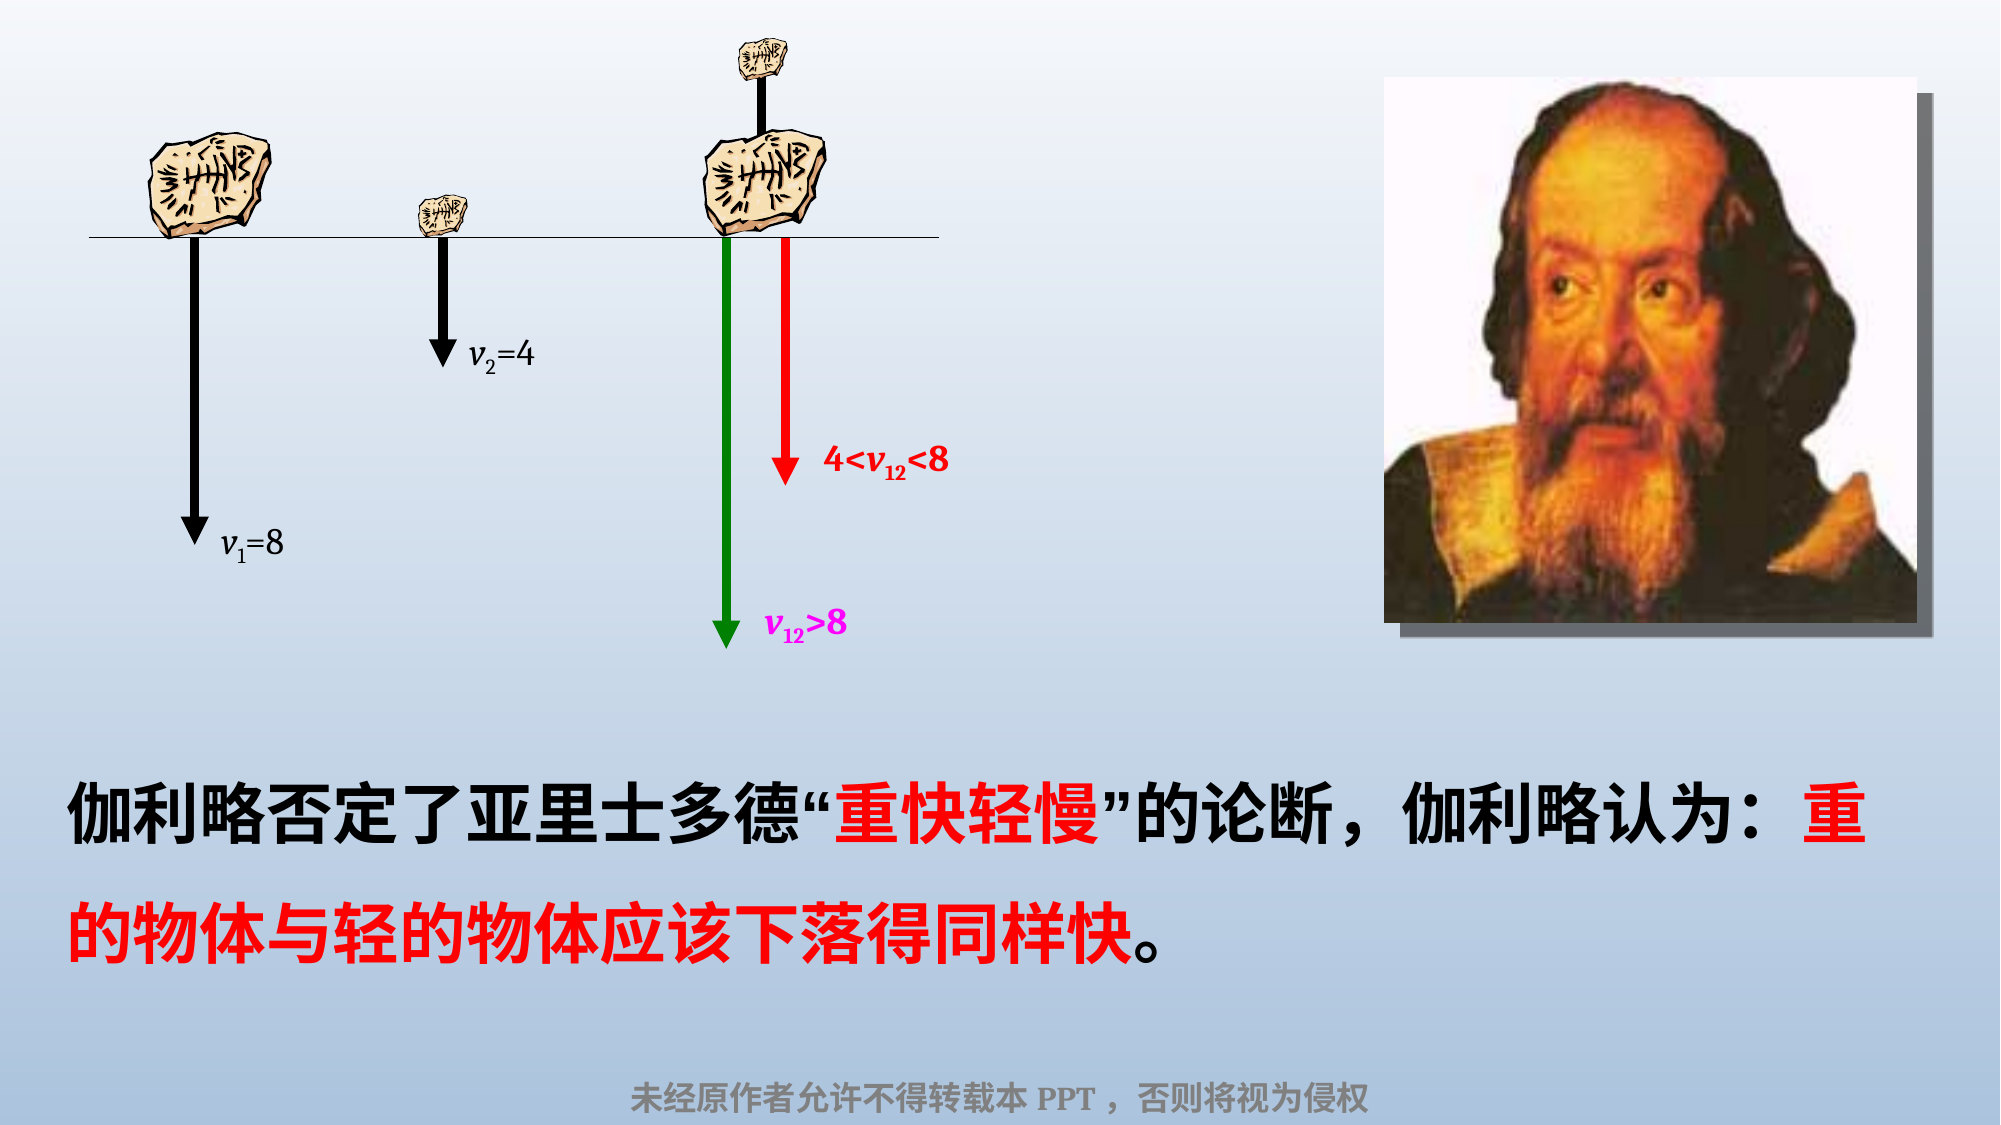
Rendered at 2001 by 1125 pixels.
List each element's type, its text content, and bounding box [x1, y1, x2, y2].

text_box 伽利略否定了亚里士多德“重快轻慢”的论断，伽利略认为：重的物体与轻的物体应该下落得同样快。 [51, 725, 1917, 968]
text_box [194, 237, 373, 605]
text_box 未经原作者允许不得转载本PPT，否则将视为侵权 [615, 1069, 1385, 1125]
picture [417, 193, 469, 236]
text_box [784, 237, 1056, 523]
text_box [702, 37, 829, 238]
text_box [442, 236, 633, 416]
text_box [725, 236, 926, 669]
picture [147, 130, 274, 236]
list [1384, 76, 1918, 623]
